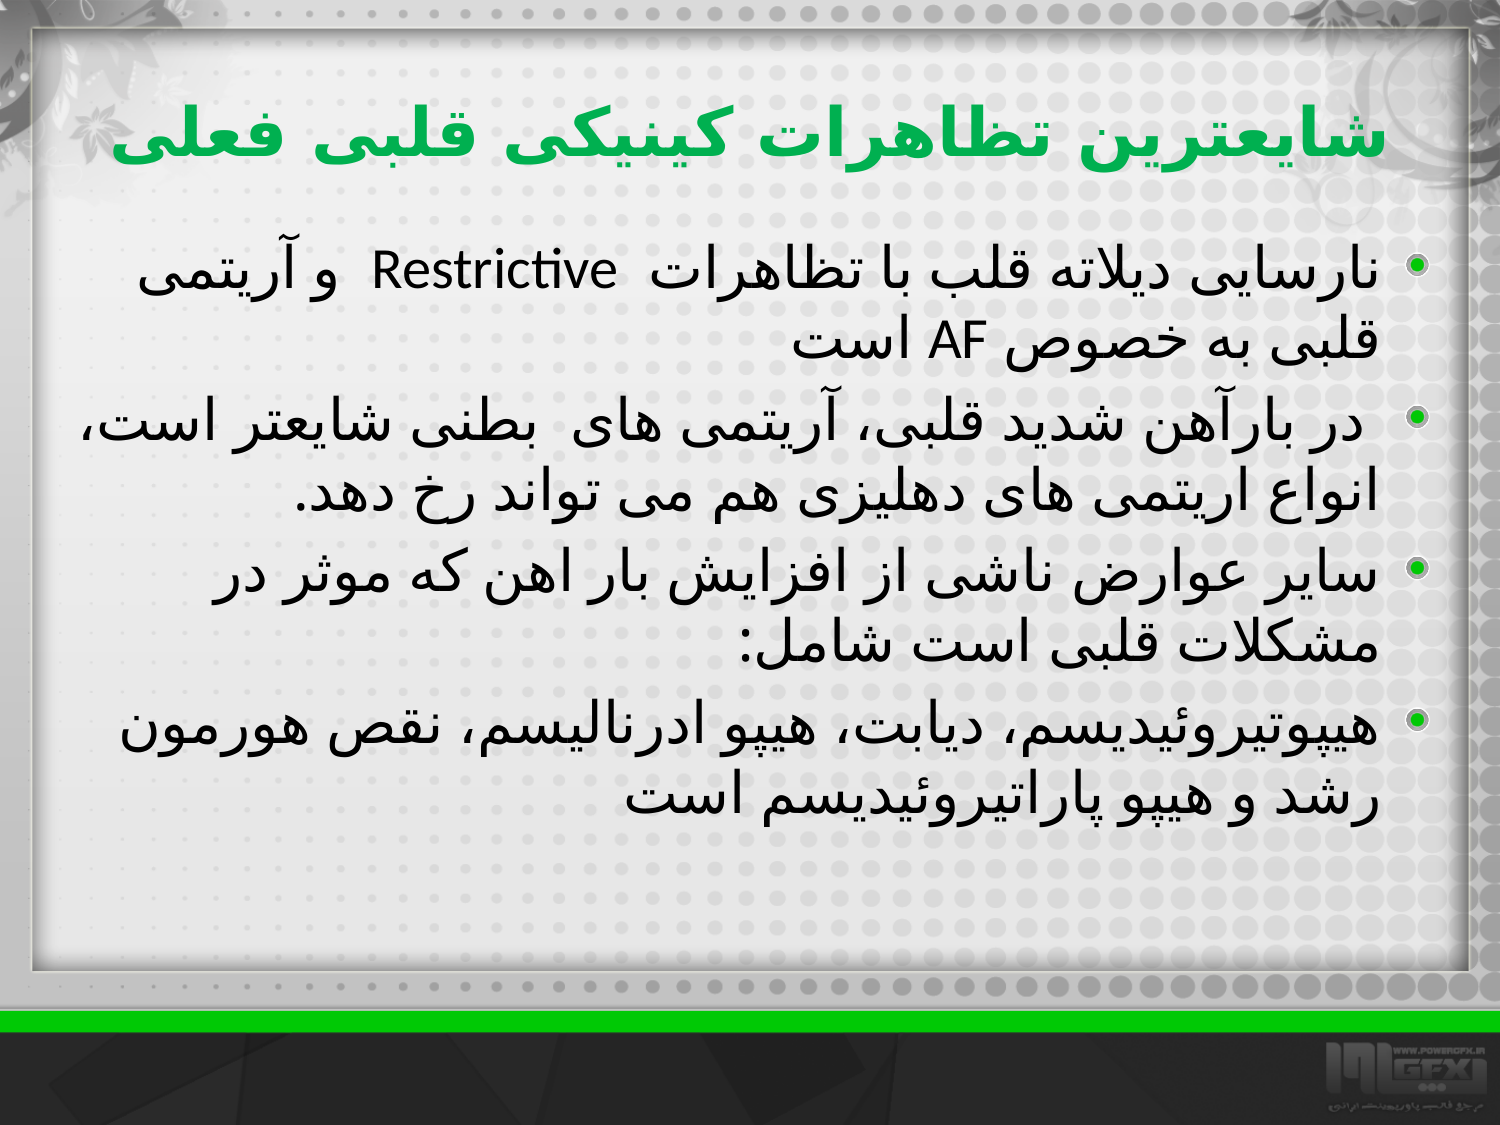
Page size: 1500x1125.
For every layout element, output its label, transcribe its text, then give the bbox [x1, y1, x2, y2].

title شایعترین تظاهرات کینیکی قلبی فعلی [46, 46, 1454, 211]
picture [0, 0, 1500, 1125]
list نارسایی دیلاته قلب با تظاهرات Restrictive و آریتمی قلبی به خصوص AF است در بارآهن شدید قلبی، آریتمی های بطنی شایعتر است، انواع اریتمی های دهلیزی هم می تواند رخ دهد. سایر عوارض ناشی از افزایش بار اهن که موثر در مشکلات قلبی است شامل: هیپوتیروئیدیسم، دیابت، هیپو ادرنالیسم، نقص هورمون رشد و هیپو پاراتیروئیدیسم است [46, 222, 1454, 961]
